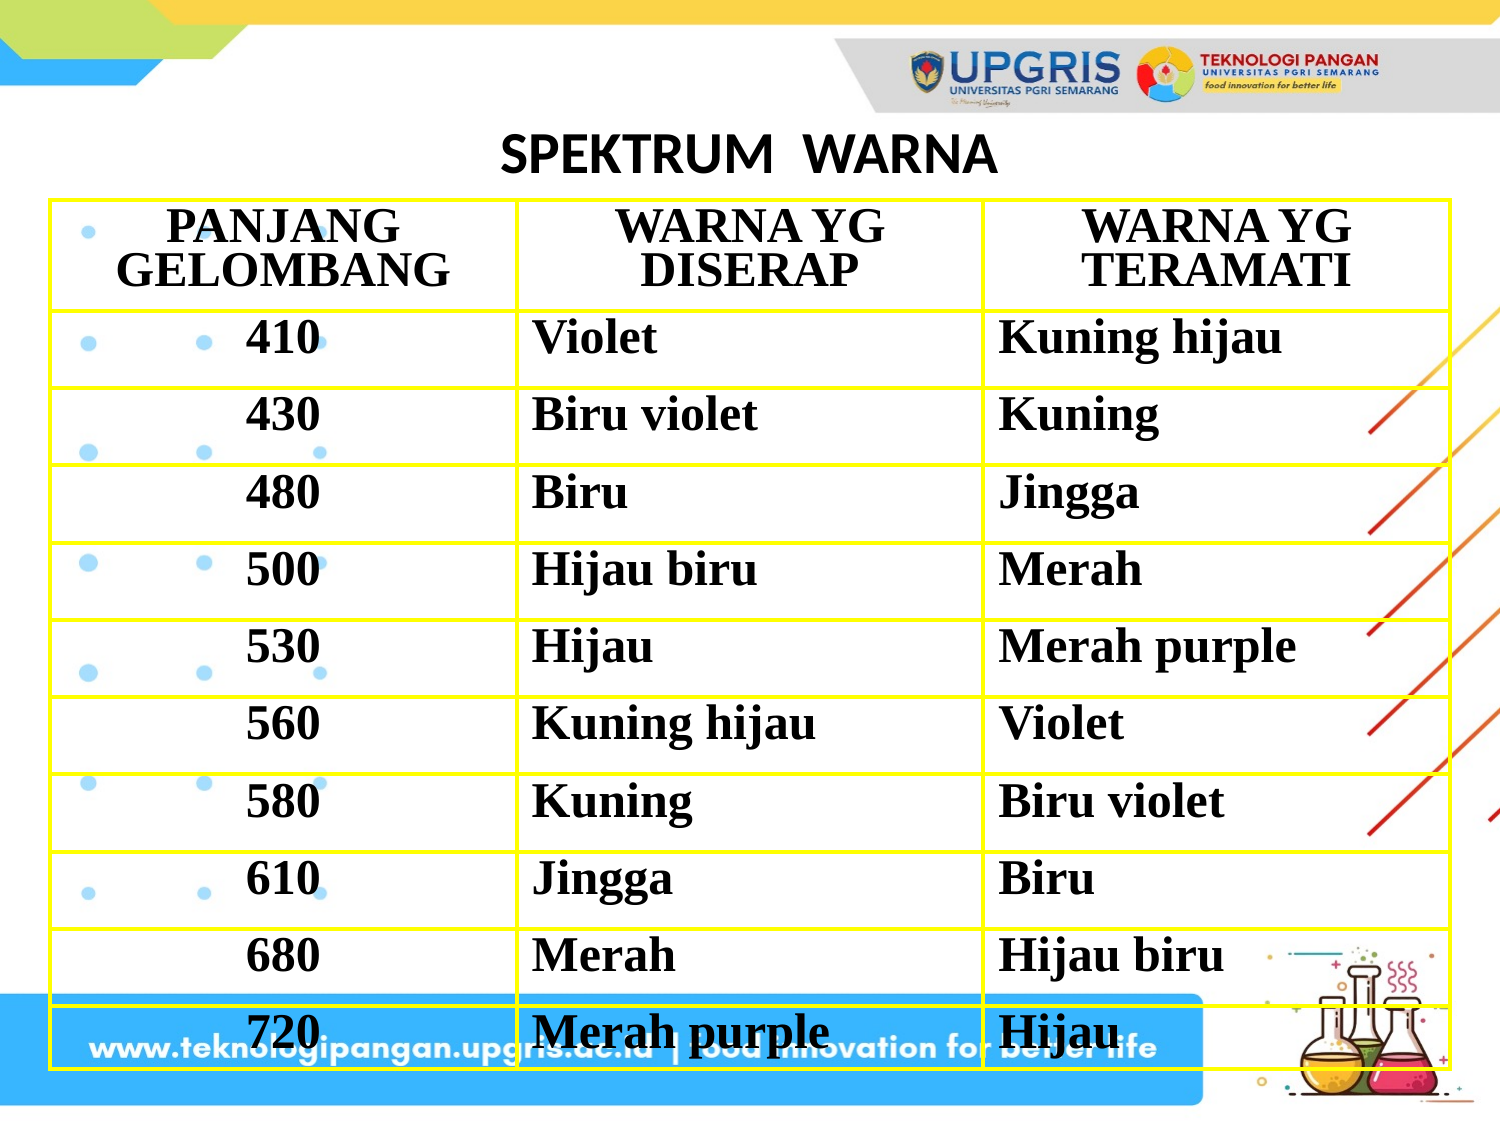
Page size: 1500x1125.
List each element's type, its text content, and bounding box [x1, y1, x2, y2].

table_cell Kuning hijau [985, 313, 1448, 386]
table_cell 410 [52, 313, 515, 386]
table_cell Hijau biru [519, 545, 981, 618]
table_cell Violet [985, 699, 1448, 772]
table_cell 480 [52, 467, 515, 541]
table_cell Biru [519, 467, 981, 541]
table_cell Merah [519, 931, 981, 1004]
table_cell 610 [52, 854, 515, 927]
table_cell Hijau biru [985, 931, 1448, 1004]
table_cell Merah purple [519, 1008, 981, 1067]
table_header WARNA YG DISERAP [519, 202, 981, 309]
table_cell Jingga [985, 467, 1448, 541]
table_cell 430 [52, 390, 515, 463]
table_cell 680 [52, 931, 515, 1004]
table_cell Merah purple [985, 622, 1448, 695]
title SPEKTRUM WARNA [112, 106, 1388, 194]
table_cell Hijau [519, 622, 981, 695]
table_cell Biru violet [519, 390, 981, 463]
table_cell Kuning hijau [519, 699, 981, 772]
table_cell Kuning [519, 776, 981, 850]
table_cell Hijau [985, 1008, 1448, 1067]
table_cell Violet [519, 313, 981, 386]
table_cell 720 [52, 1008, 515, 1067]
table_cell Biru [985, 854, 1448, 927]
table_cell Merah [985, 545, 1448, 618]
table_header WARNA YG TERAMATI [985, 202, 1448, 309]
picture [0, 0, 1500, 1125]
table_cell 580 [52, 776, 515, 850]
table_cell Jingga [519, 854, 981, 927]
table_cell 530 [52, 622, 515, 695]
table_cell Biru violet [985, 776, 1448, 850]
table_cell 560 [52, 699, 515, 772]
table_header PANJANG GELOMBANG [52, 202, 515, 309]
table_cell 500 [52, 545, 515, 618]
table_cell Kuning [985, 390, 1448, 463]
